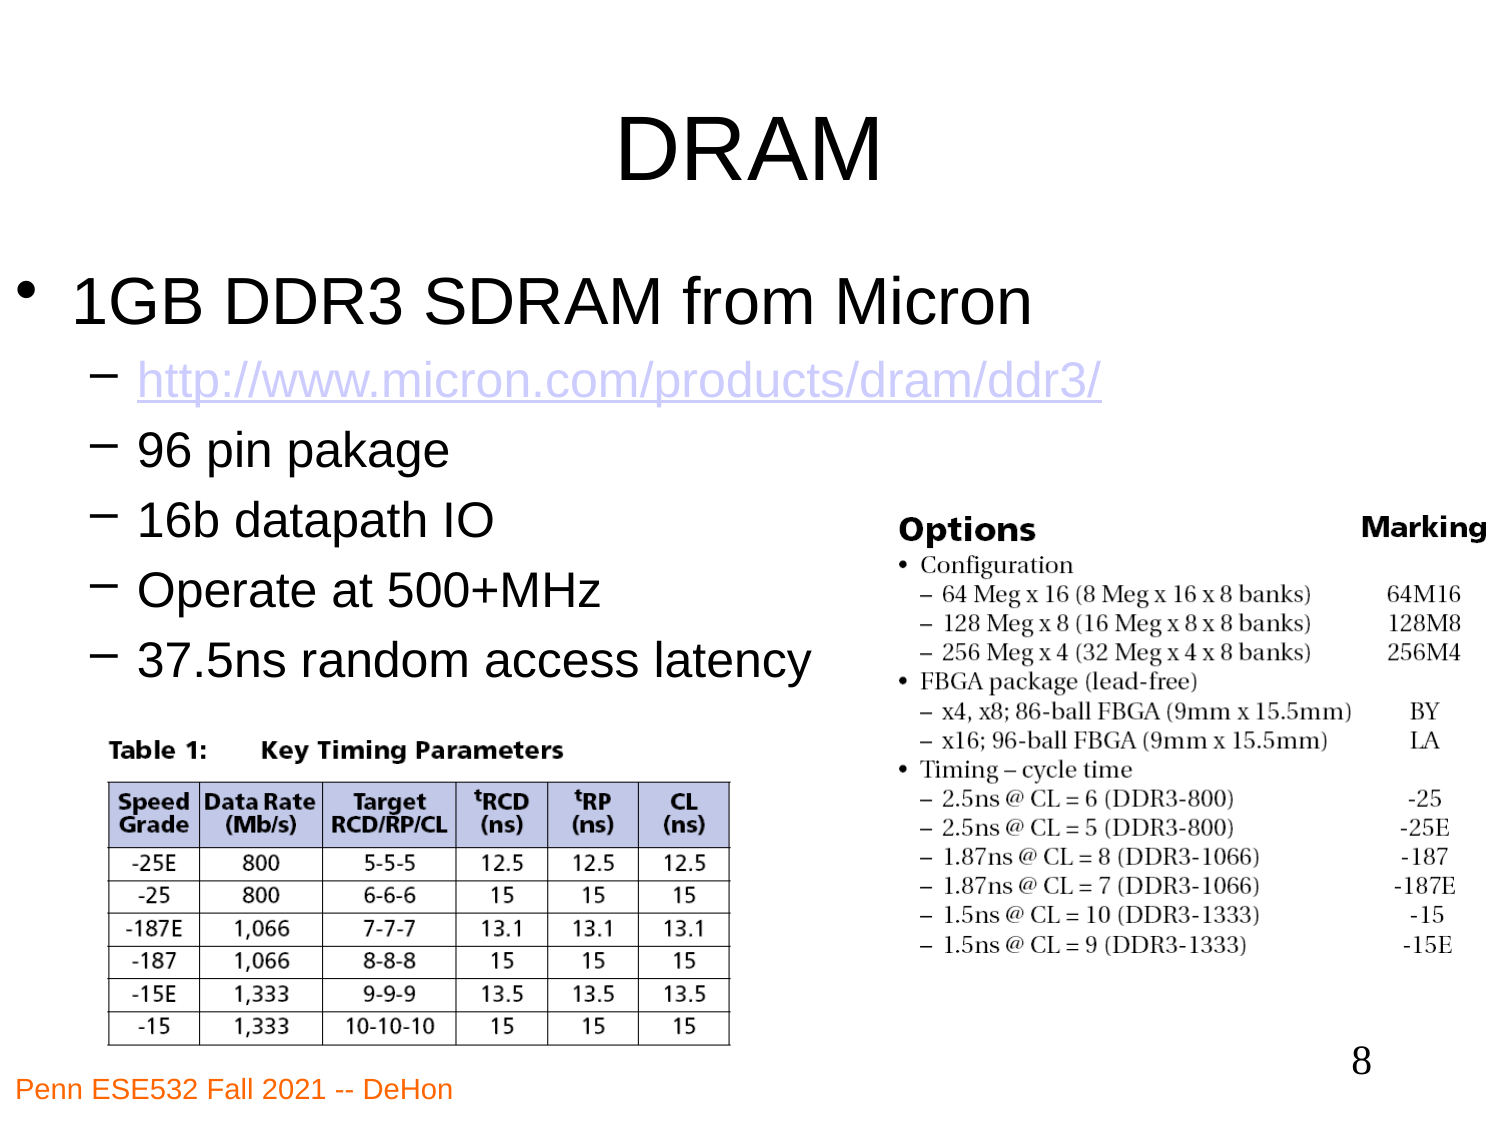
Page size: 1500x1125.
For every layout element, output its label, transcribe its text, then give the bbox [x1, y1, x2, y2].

picture [99, 737, 738, 1055]
slide_number Penn ESE532 Fall 2021 -- DeHon [0, 1062, 688, 1125]
slide_number 8 [1074, 1024, 1388, 1101]
picture [874, 512, 1500, 957]
title DRAM [112, 49, 1388, 238]
list 1GB DDR3 SDRAM from Micron http://www.micron.com/products/dram/ddr3/ 96 pin pakage 16b datapath IO Operate at 500+MHz 37.5ns random access latency [0, 249, 1276, 926]
